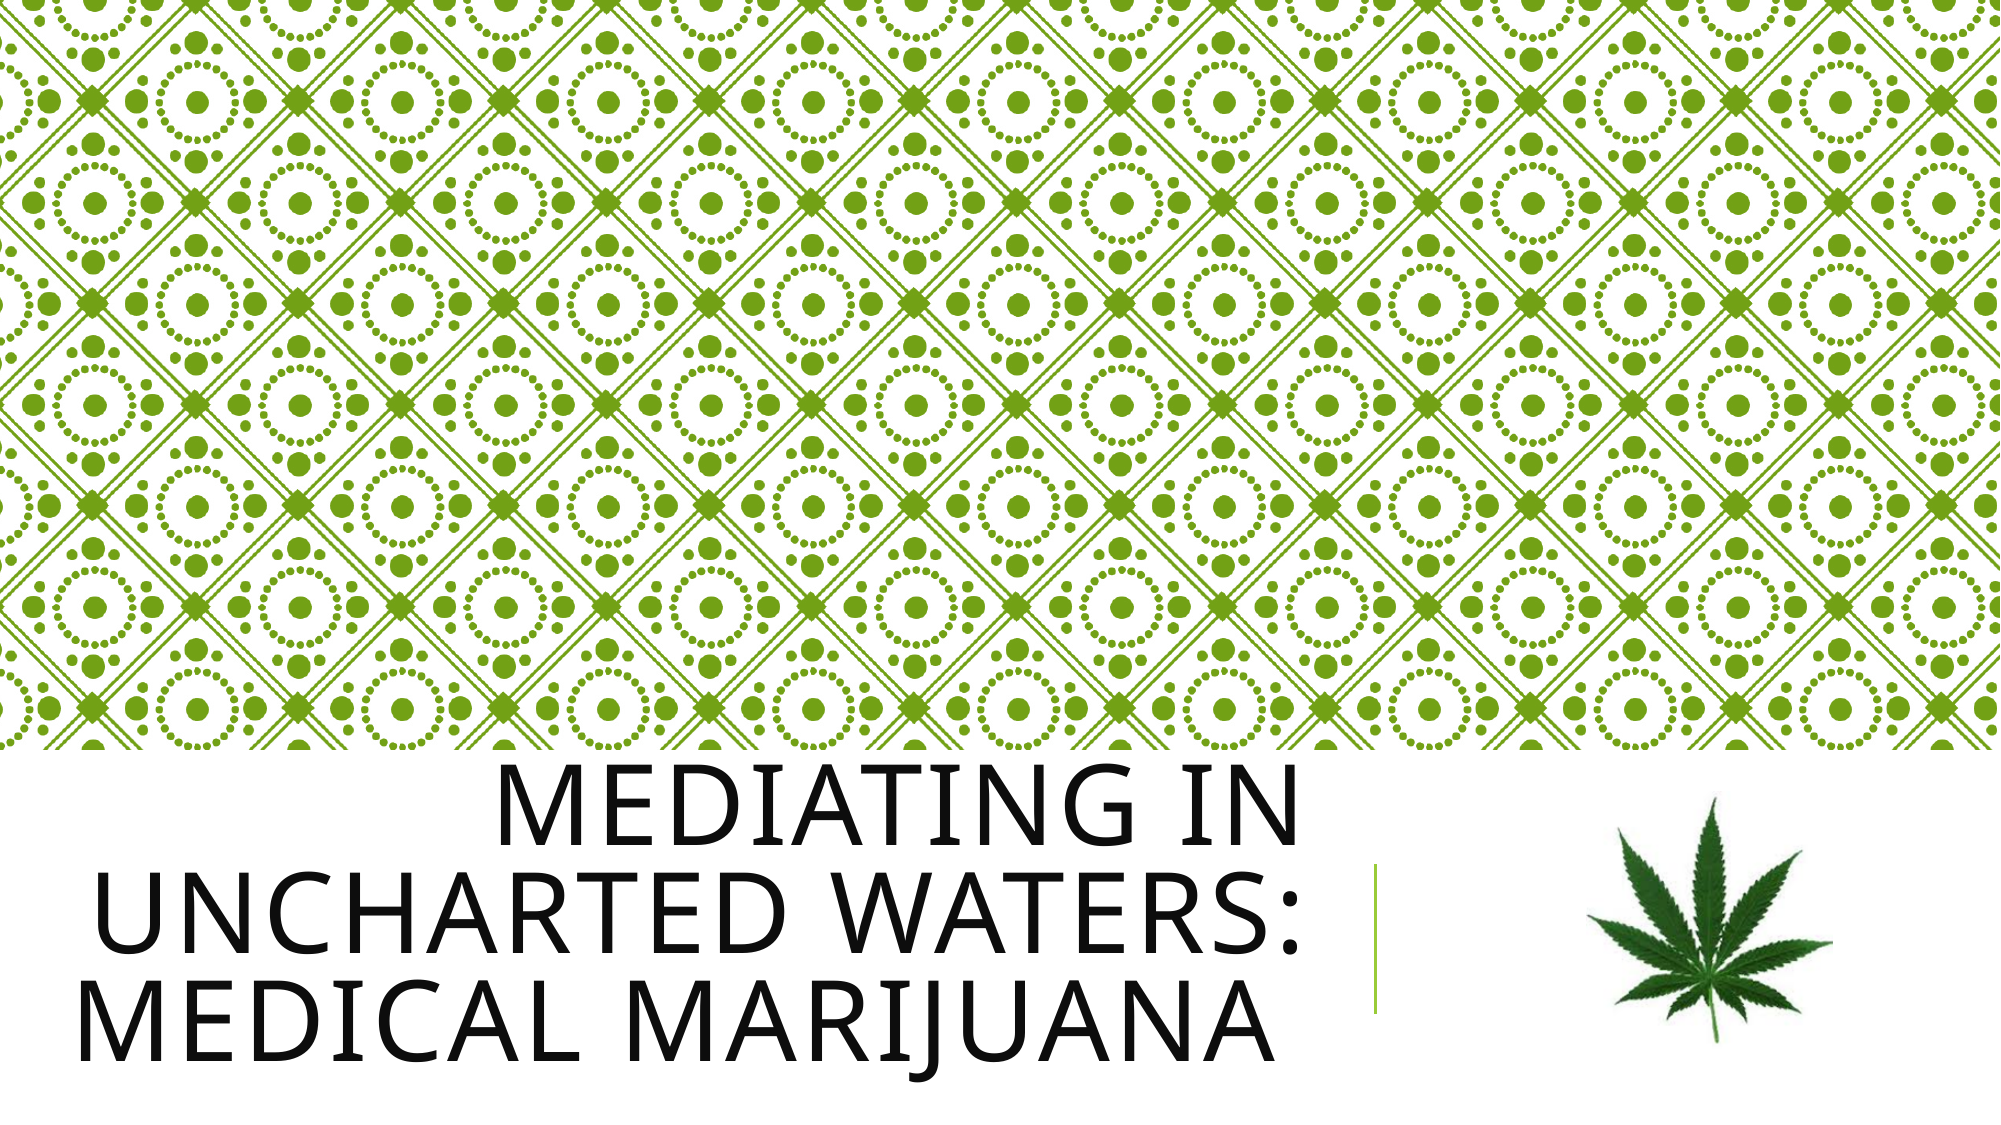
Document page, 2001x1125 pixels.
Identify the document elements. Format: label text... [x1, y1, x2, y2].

picture [1586, 791, 1833, 1050]
title Mediating in Uncharted Waters: Medical Marijuana [10, 813, 1327, 1028]
